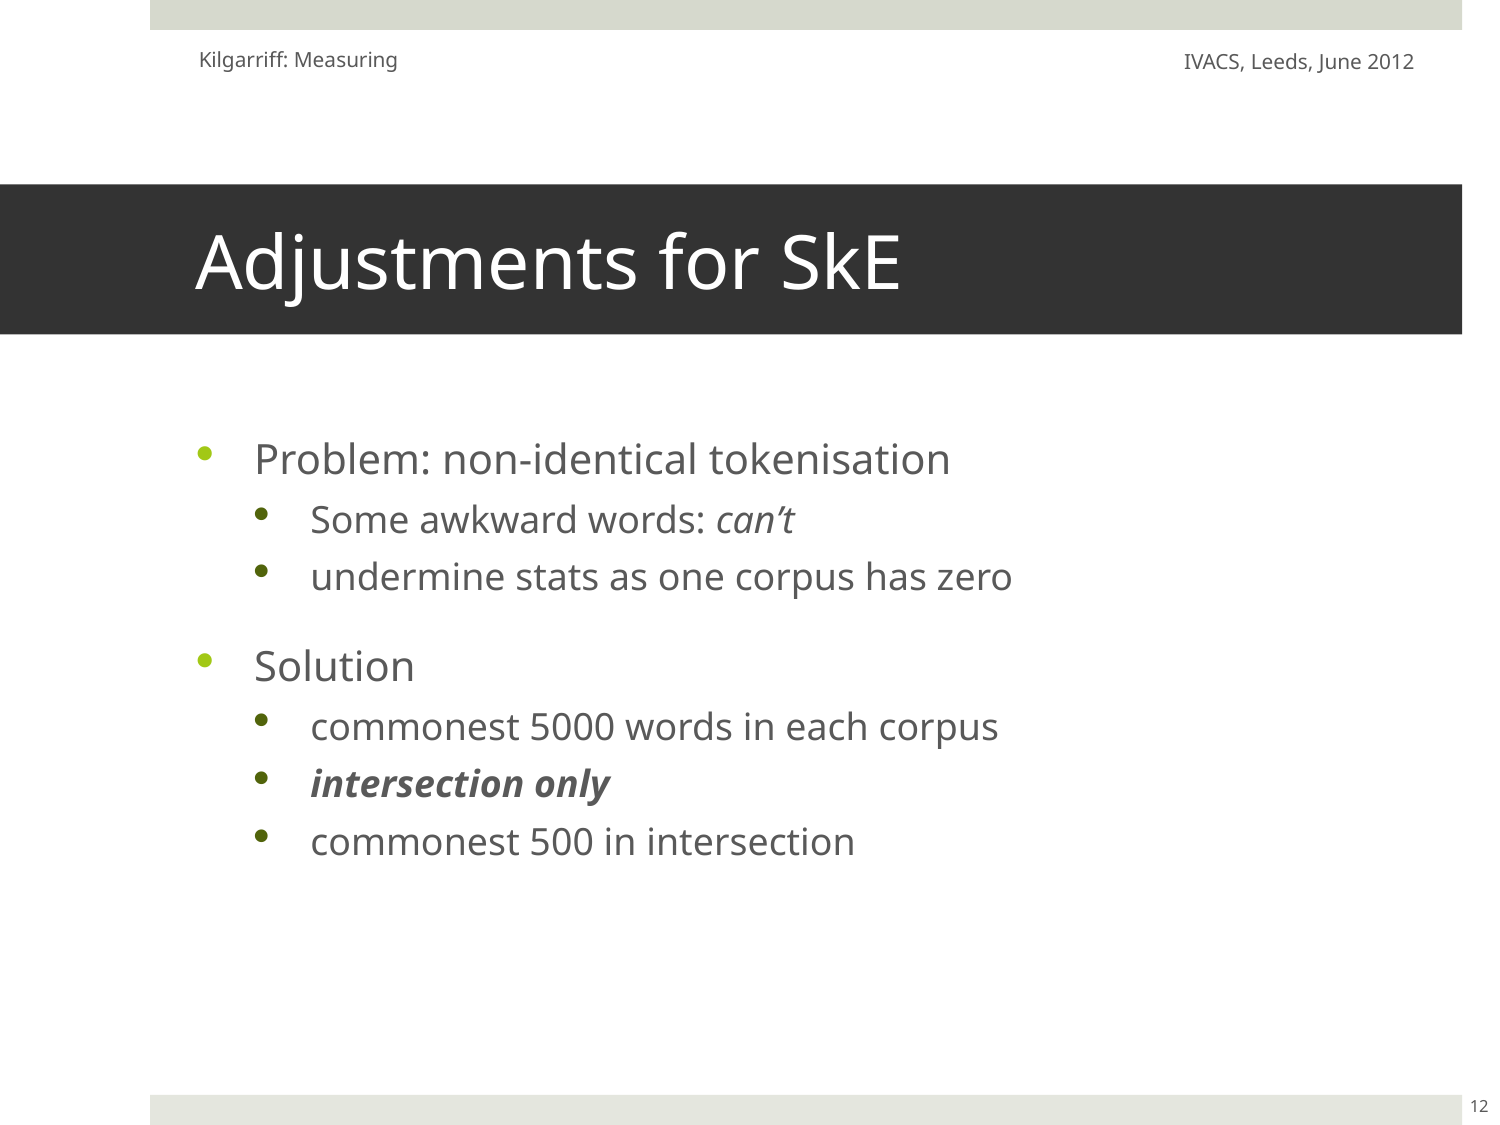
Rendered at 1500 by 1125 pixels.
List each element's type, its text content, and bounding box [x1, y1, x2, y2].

footer Kilgarriff: Measuring [183, 30, 659, 91]
slide_number 12 [1441, 1077, 1500, 1125]
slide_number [1079, 30, 1430, 91]
list Problem: non-identical tokenisation Some awkward words: can’t undermine stats as one corpus has zero Solution commonest 5000 words in each corpus intersection only commonest 500 in intersection [182, 425, 1432, 1028]
title Adjustments for SkE [0, 184, 1463, 335]
